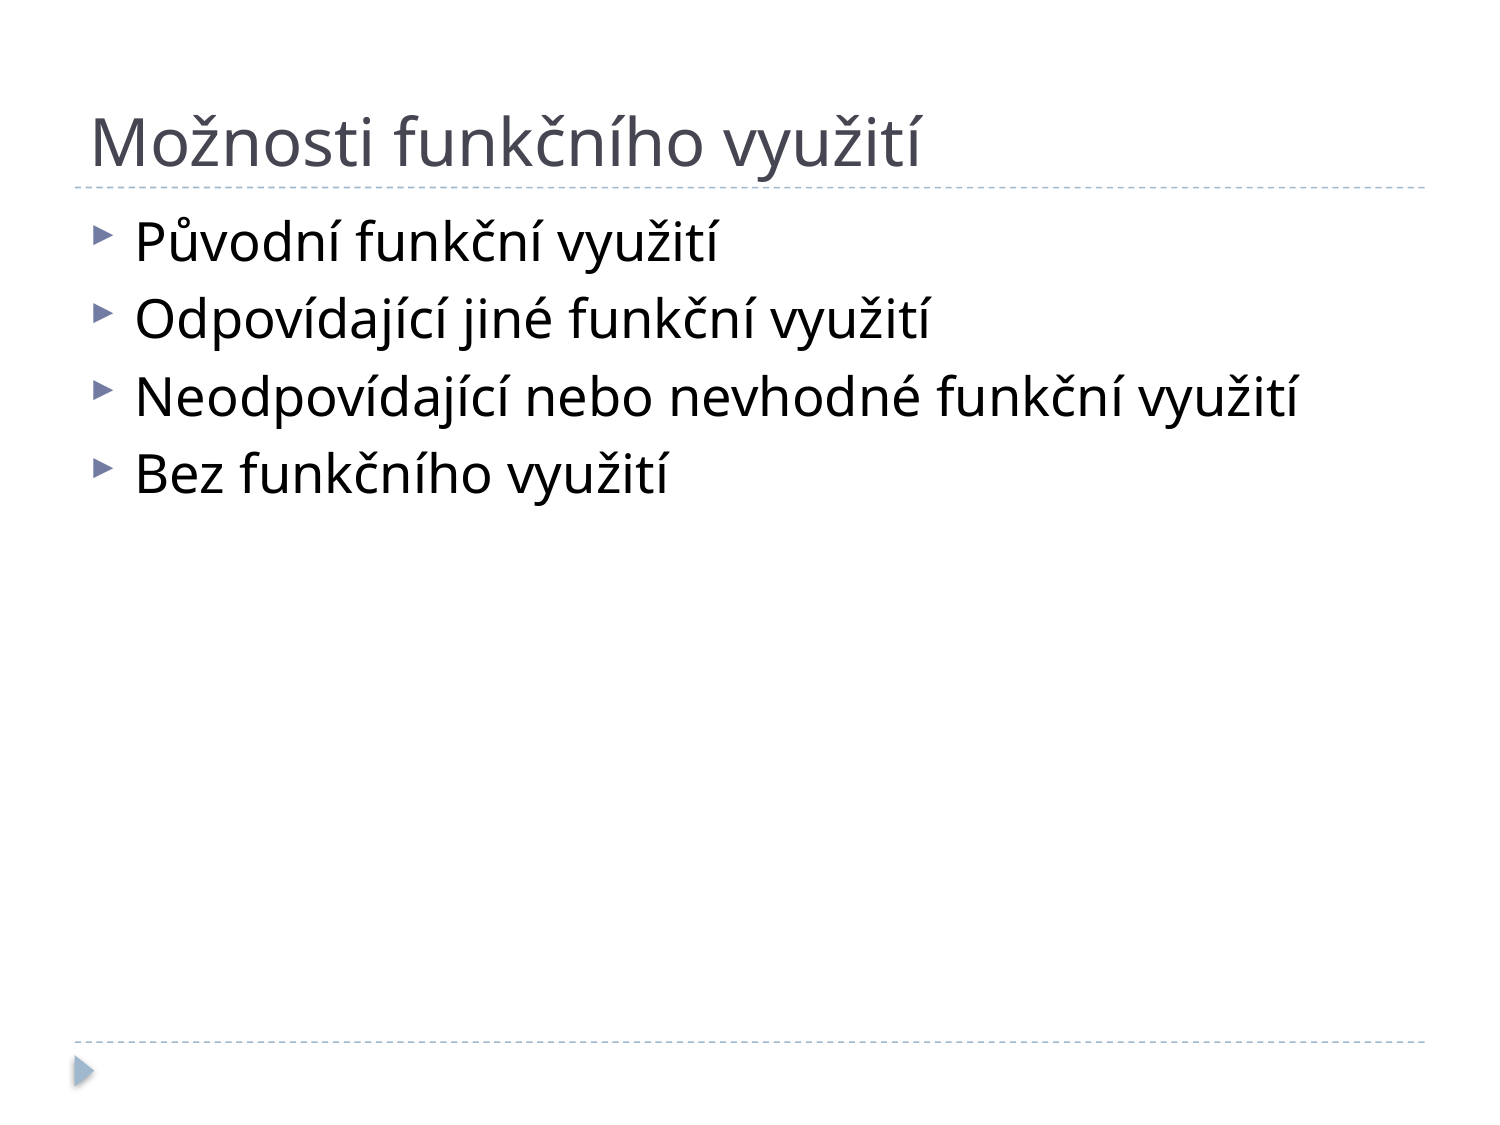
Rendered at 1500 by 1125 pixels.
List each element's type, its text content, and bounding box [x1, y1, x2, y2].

list Původní funkční využití Odpovídající jiné funkční využití Neodpovídající nebo nevhodné funkční využití Bez funkčního využití [75, 200, 1425, 1010]
title Možnosti funkčního využití [75, 24, 1425, 188]
